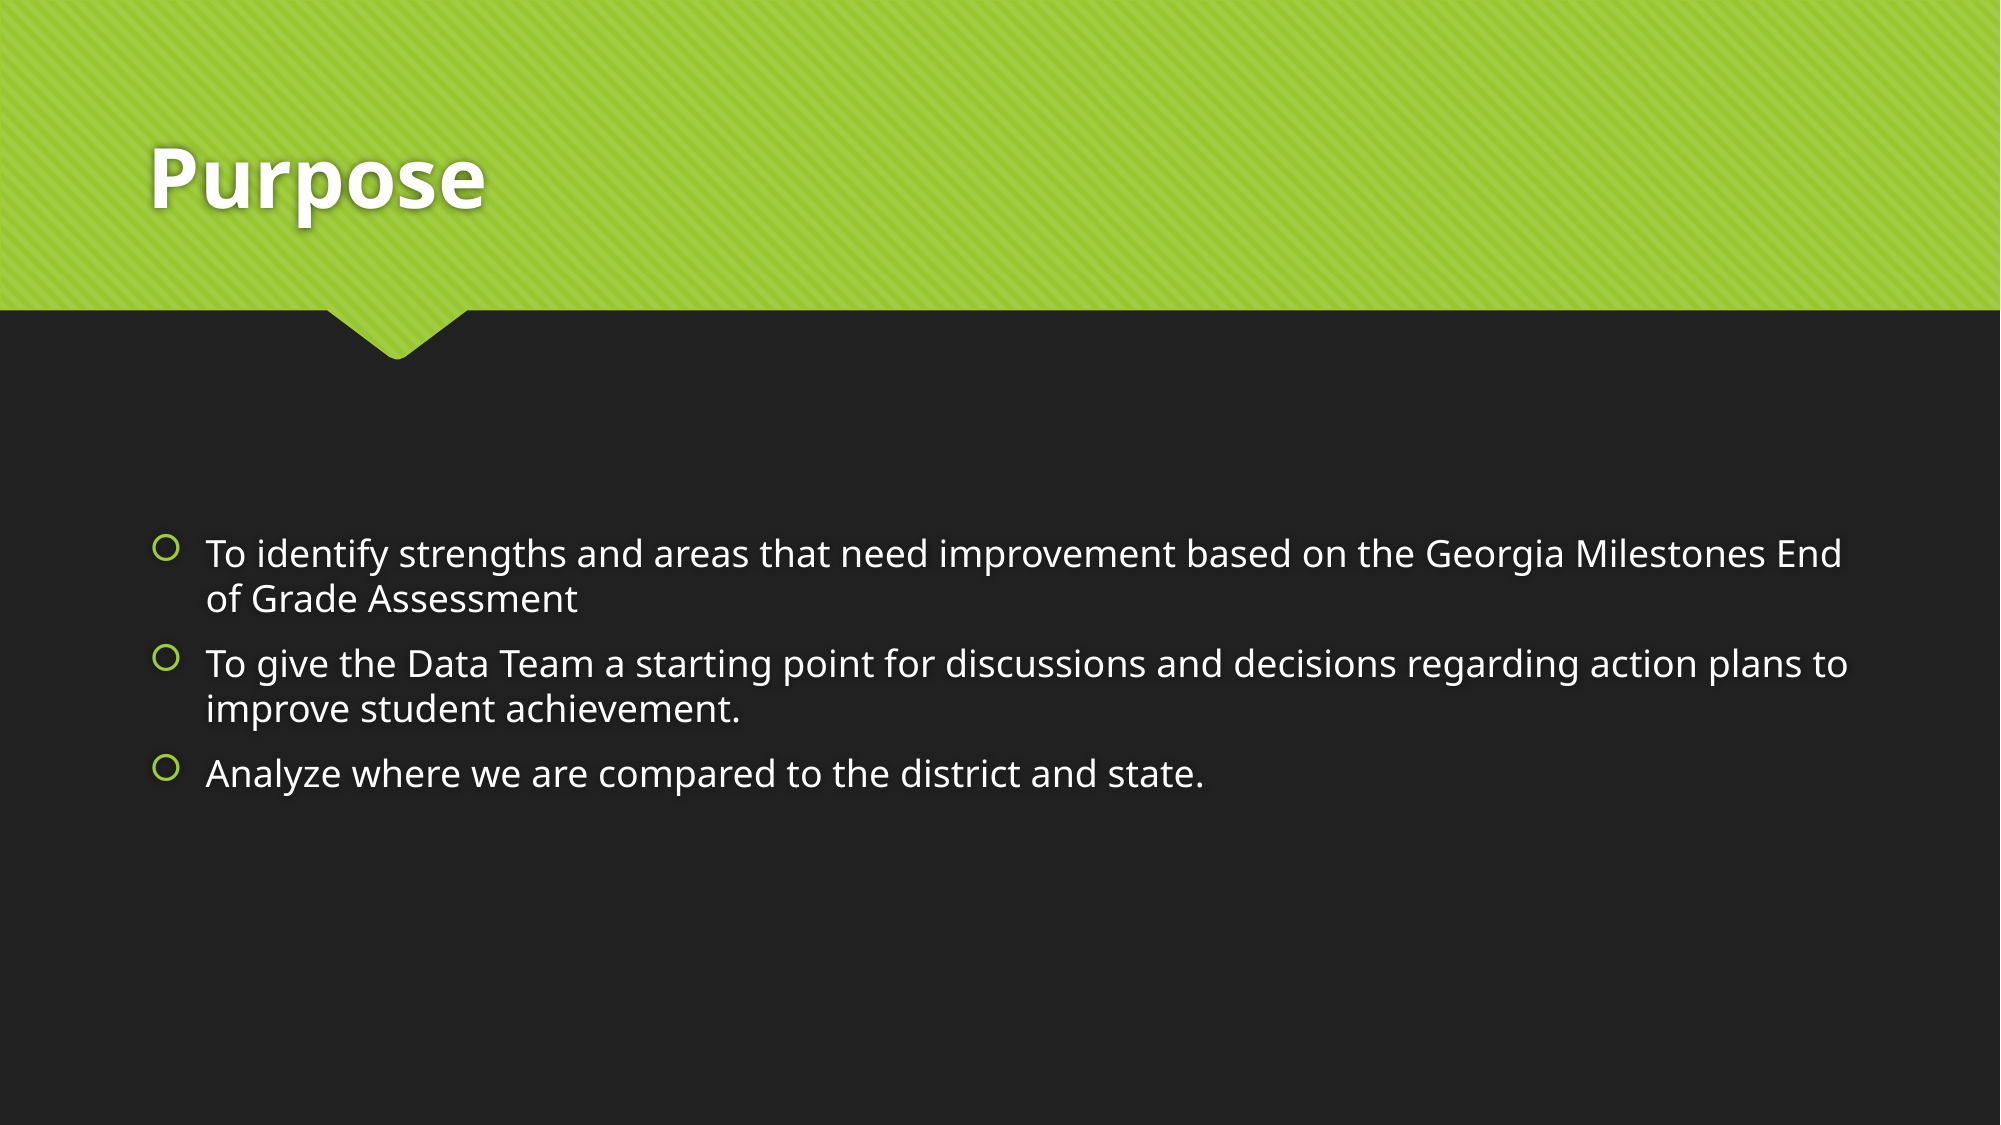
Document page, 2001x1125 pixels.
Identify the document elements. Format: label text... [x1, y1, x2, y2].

title Purpose [132, 73, 1868, 233]
list To identify strengths and areas that need improvement based on the Georgia Milestones End of Grade Assessment To give the Data Team a starting point for discussions and decisions regarding action plans to improve student achievement. Analyze where we are compared to the district and state. [134, 364, 1866, 962]
